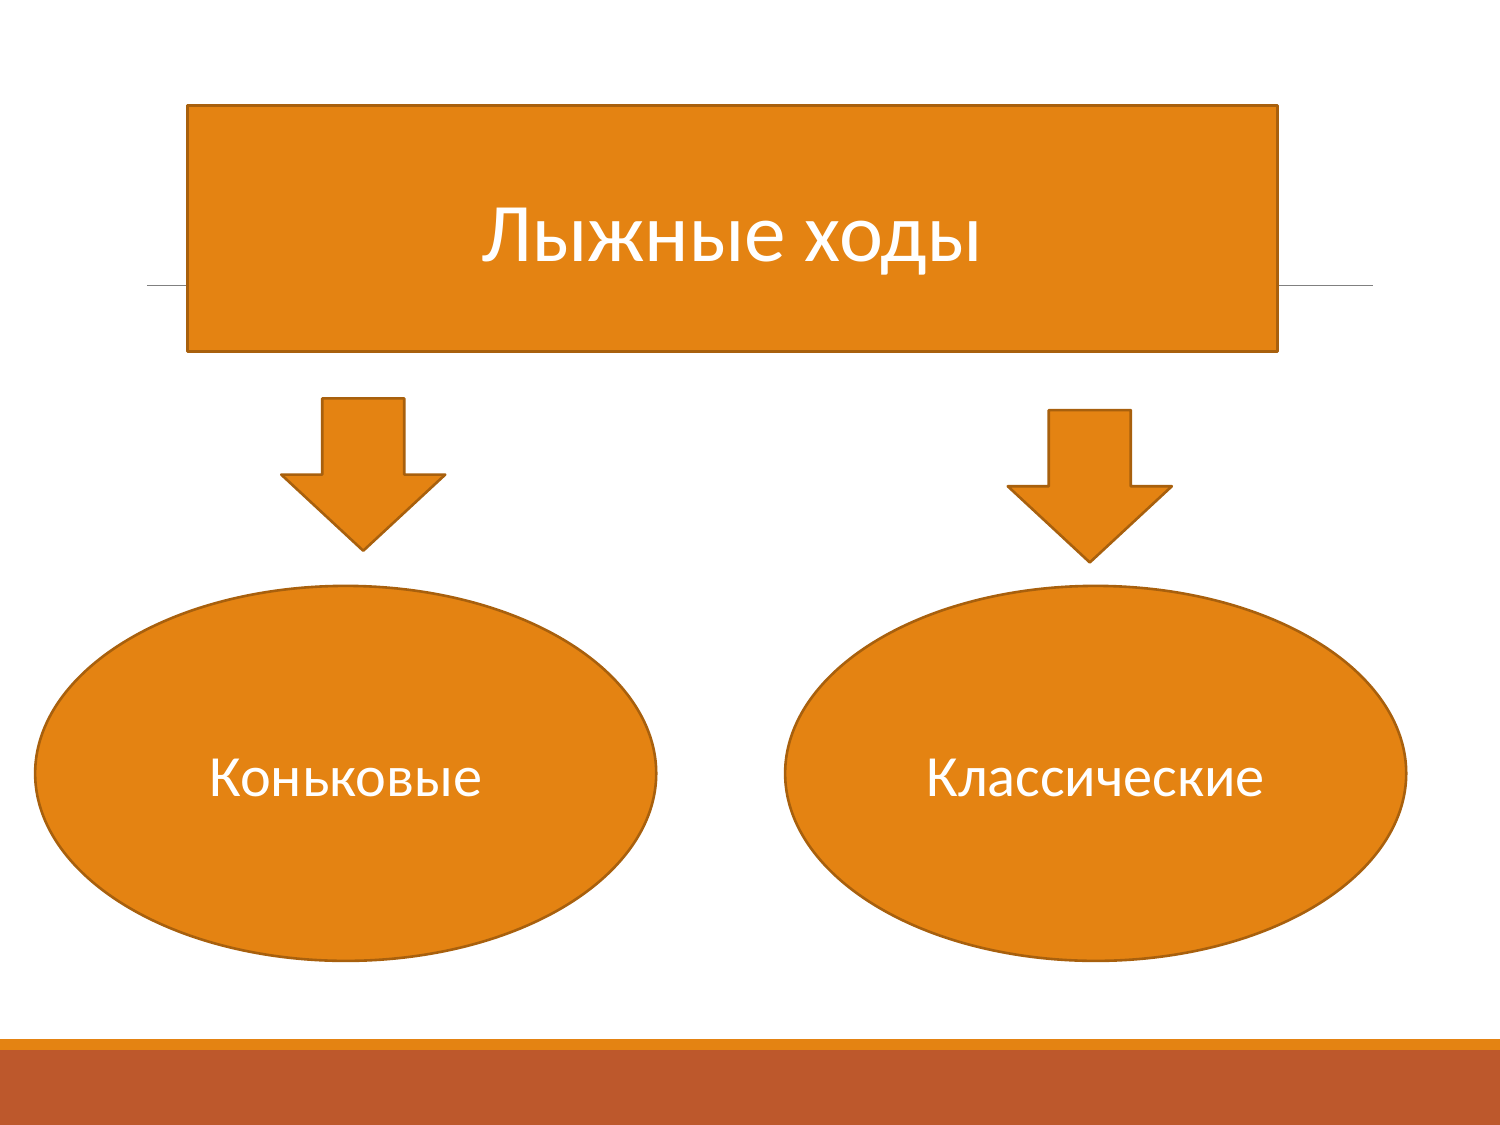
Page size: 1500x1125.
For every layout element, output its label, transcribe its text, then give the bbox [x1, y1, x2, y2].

text_box [1006, 408, 1174, 564]
text_box Коньковые [33, 584, 658, 963]
text_box Классические [783, 584, 1408, 963]
text_box [280, 397, 447, 552]
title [493, 46, 1014, 286]
text_box Лыжные ходы [186, 104, 1279, 353]
